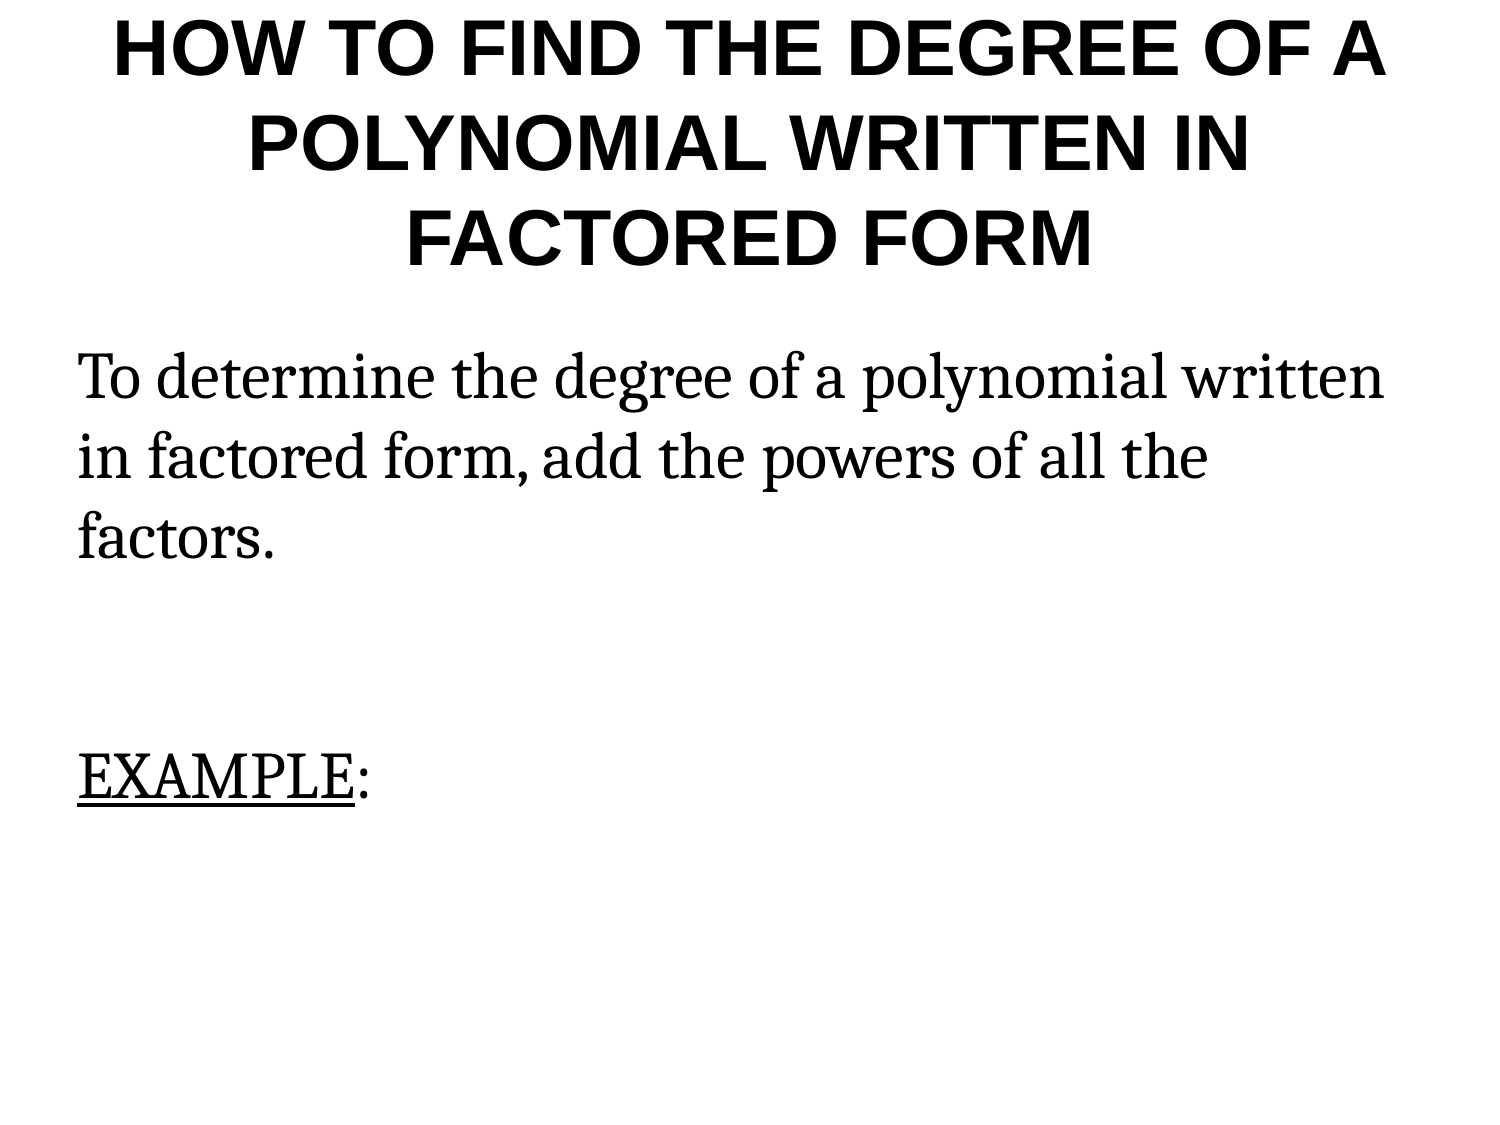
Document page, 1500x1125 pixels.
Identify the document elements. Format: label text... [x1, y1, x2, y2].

title HOW TO FIND THE DEGREE OF A POLYNOMIAL WRITTEN IN FACTORED FORM [75, 45, 1425, 233]
